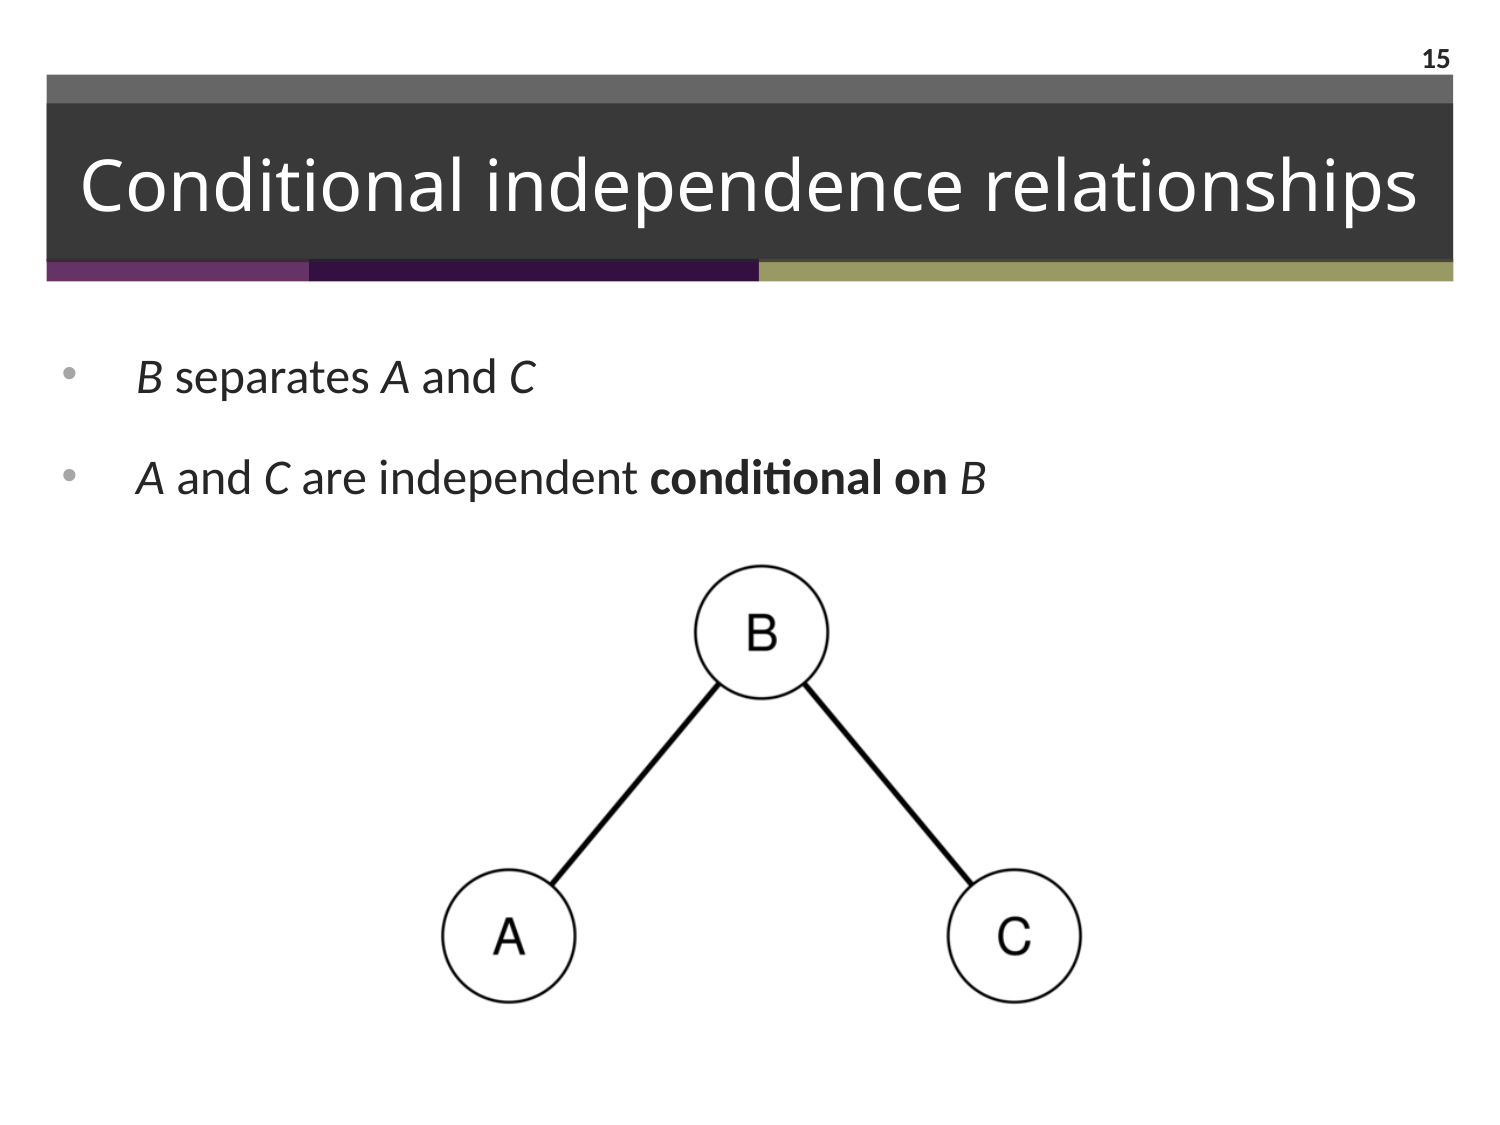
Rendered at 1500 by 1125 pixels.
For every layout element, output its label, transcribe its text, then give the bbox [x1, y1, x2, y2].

title Conditional independence relationships [46, 103, 1454, 263]
picture [412, 553, 1088, 1027]
slide_number 15 [1362, 27, 1466, 87]
list B separates A and C A and C are independent conditional on B [46, 335, 1397, 867]
